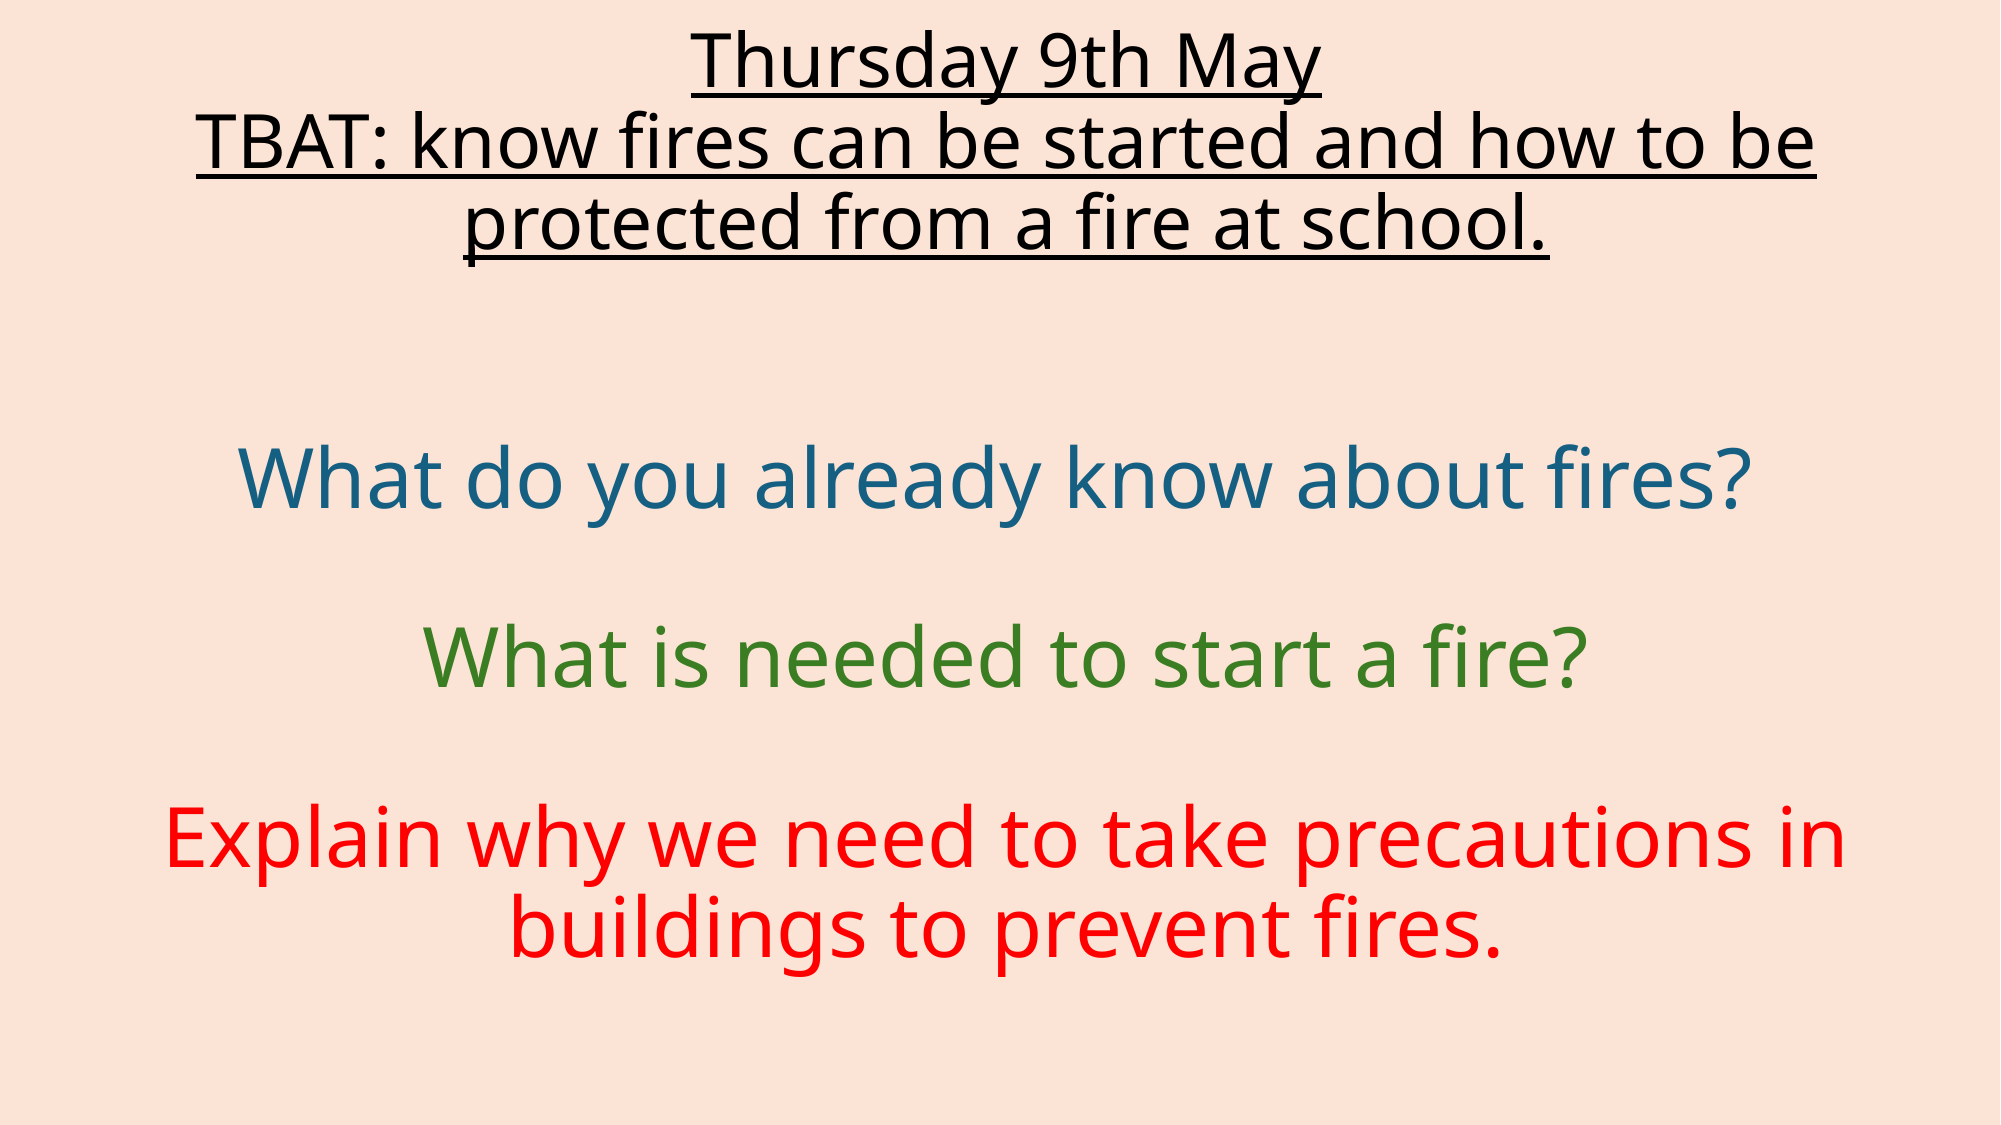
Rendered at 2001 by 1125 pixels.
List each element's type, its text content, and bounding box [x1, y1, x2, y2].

title Thursday 9th May TBAT: know fires can be started and how to be protected from a fire at school. What do you already know about fires? What is needed to start a fire? Explain why we need to take precautions in buildings to prevent fires. [25, 14, 1988, 1125]
